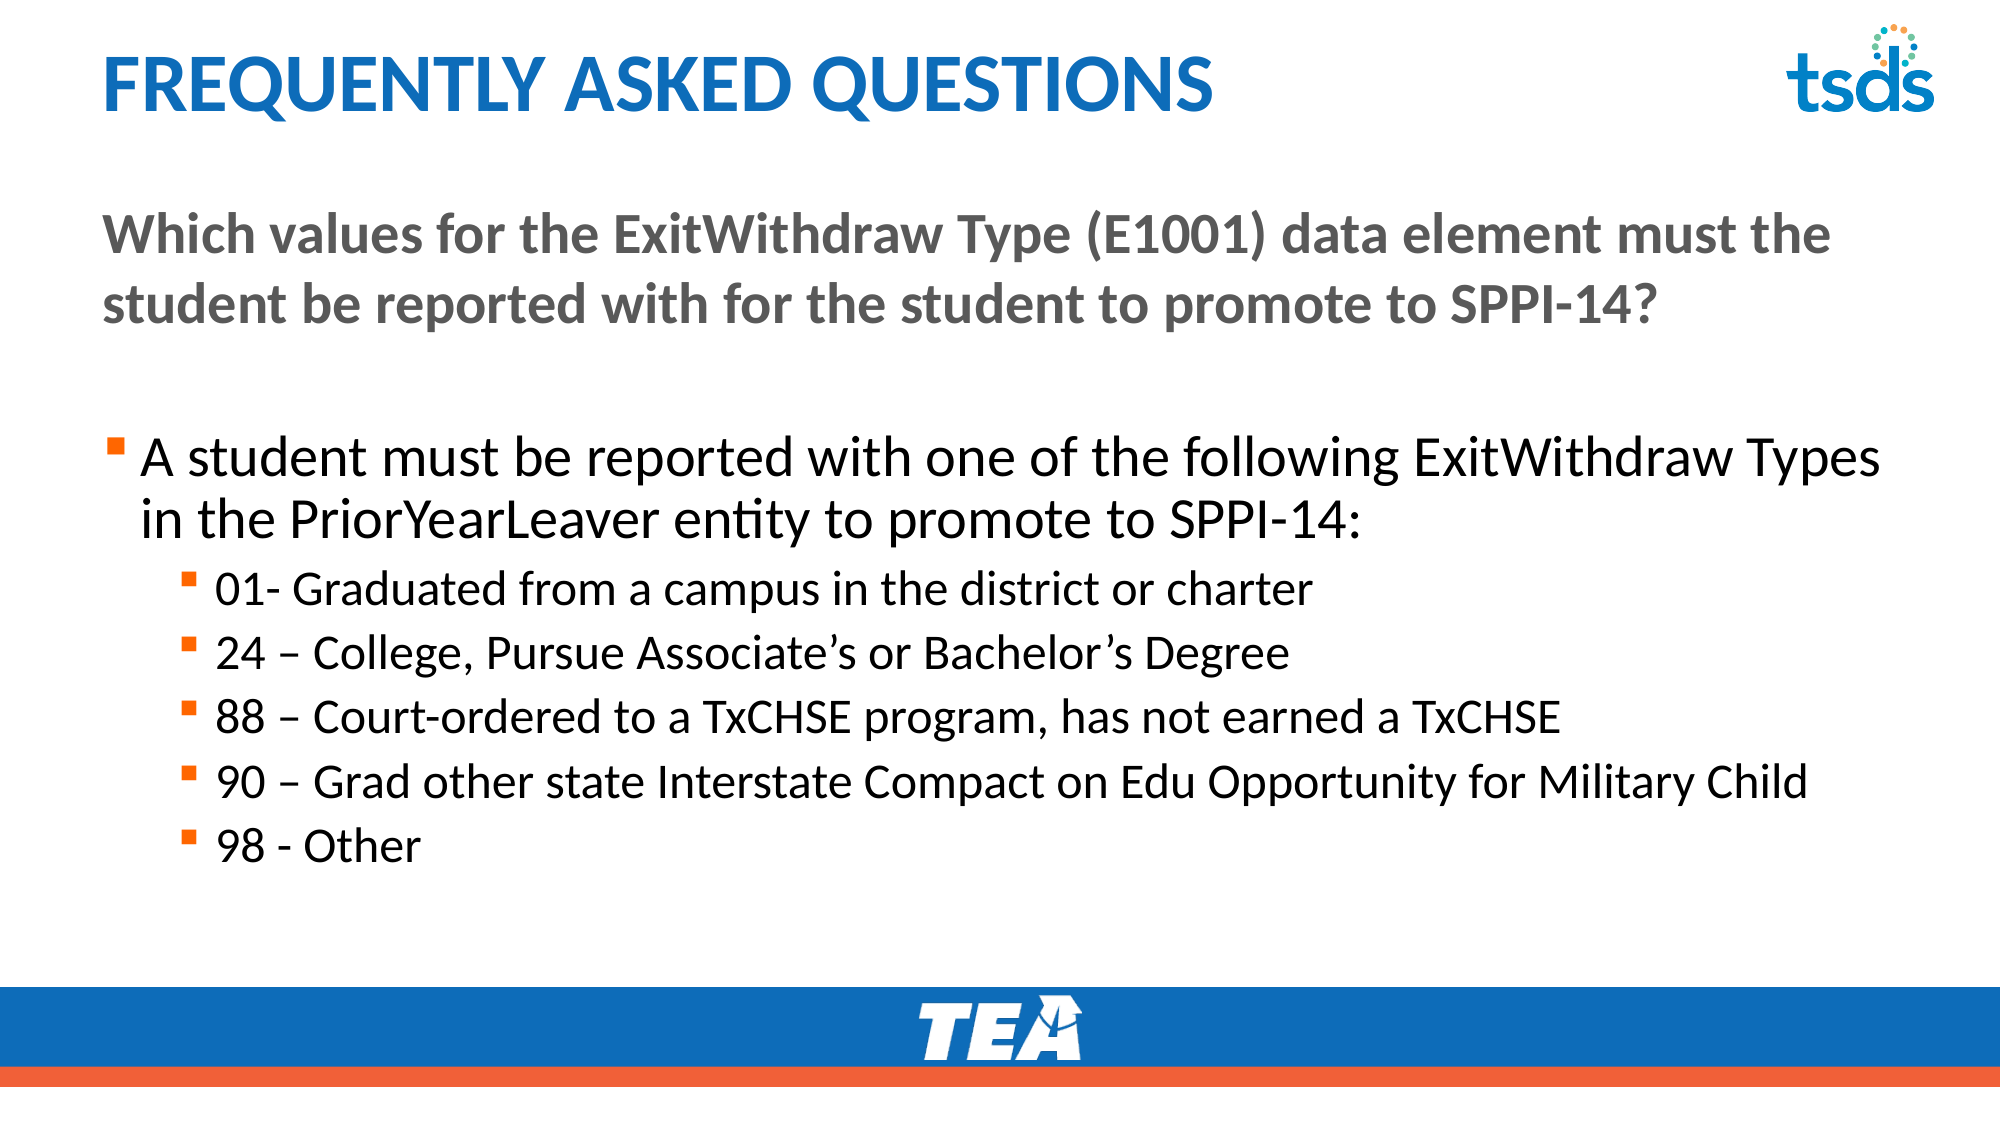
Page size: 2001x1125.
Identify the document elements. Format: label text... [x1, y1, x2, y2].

picture [918, 994, 1082, 1060]
title FREQUENTLY ASKED QUESTIONS [87, 23, 1913, 147]
picture [1913, 24, 1934, 112]
text_box Which values for the ExitWithdraw Type (E1001) data element must the student be reported with for the student to promote to SPPI-14? A student must be reported with one of the following ExitWithdraw Types in the PriorYearLeaver entity to promote to SPPI-14: 01- Graduated from a campus in the district or charter 24 – College, Pursue Associate’s or Bachelor’s Degree 88 – Court-ordered to a TxCHSE program, has not earned a TxCHSE 90 – Grad other state Interstate Compact on Edu Opportunity for Military Child 98 - Other [87, 187, 1938, 902]
